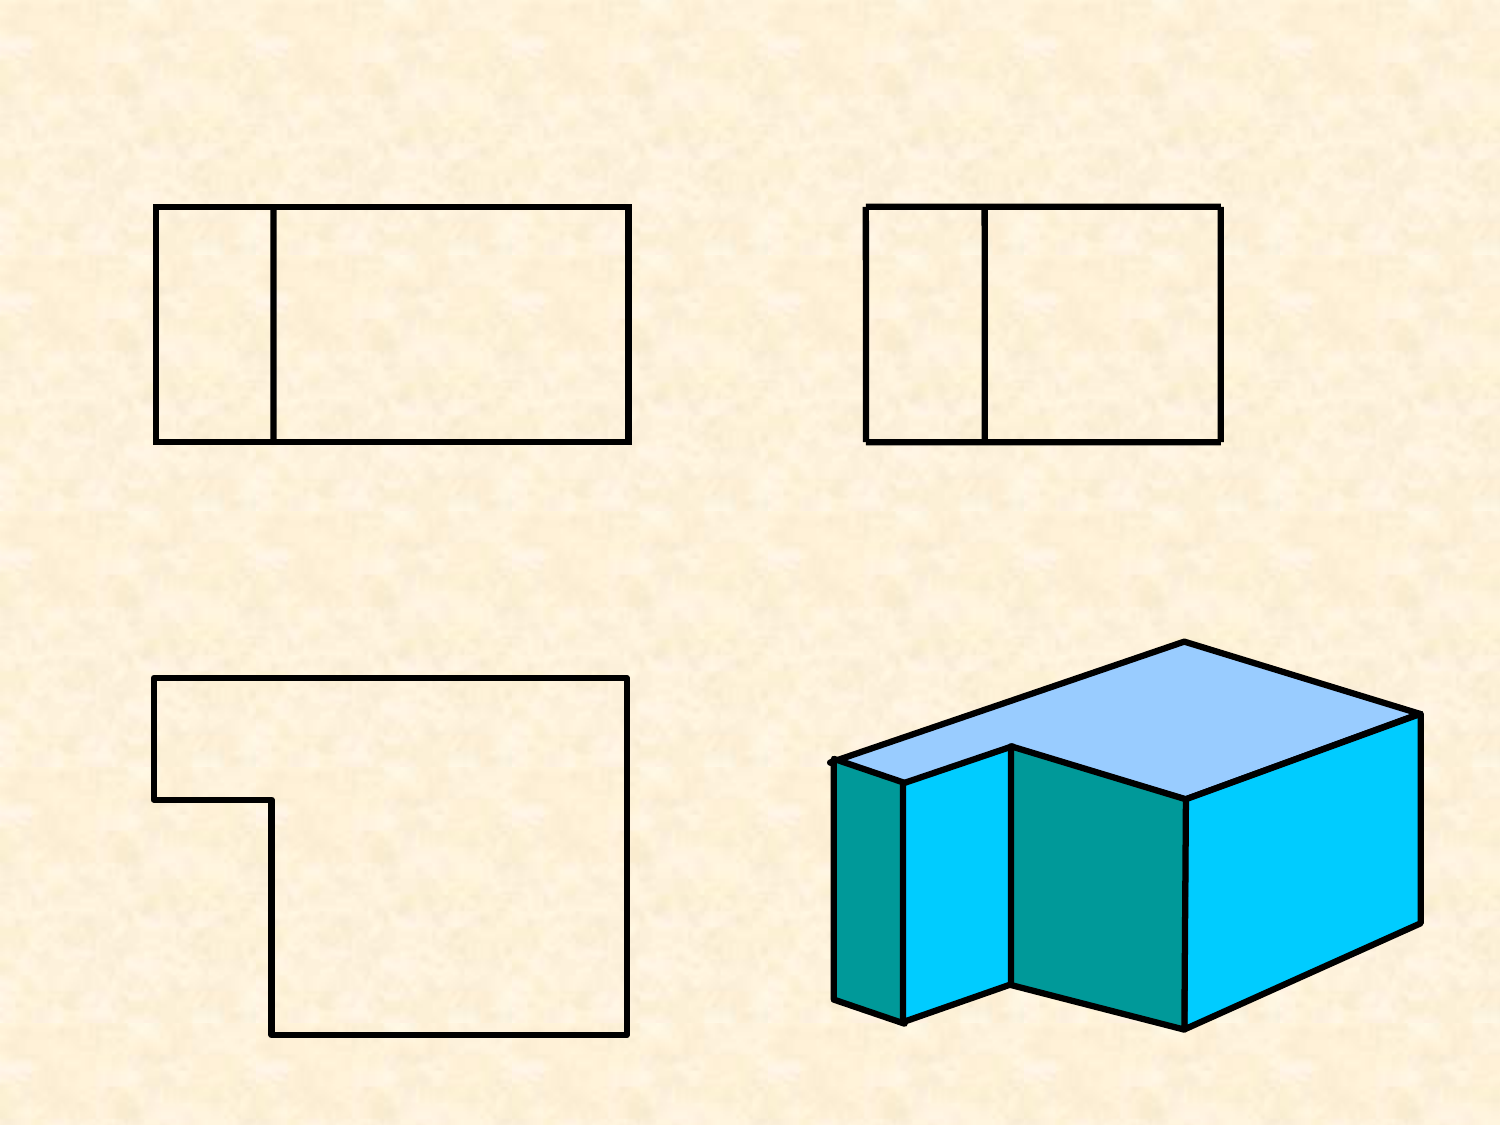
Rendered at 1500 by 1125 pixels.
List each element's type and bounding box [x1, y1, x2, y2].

text_box [829, 641, 1422, 1030]
text_box [153, 206, 629, 1036]
picture [0, 0, 1500, 1125]
